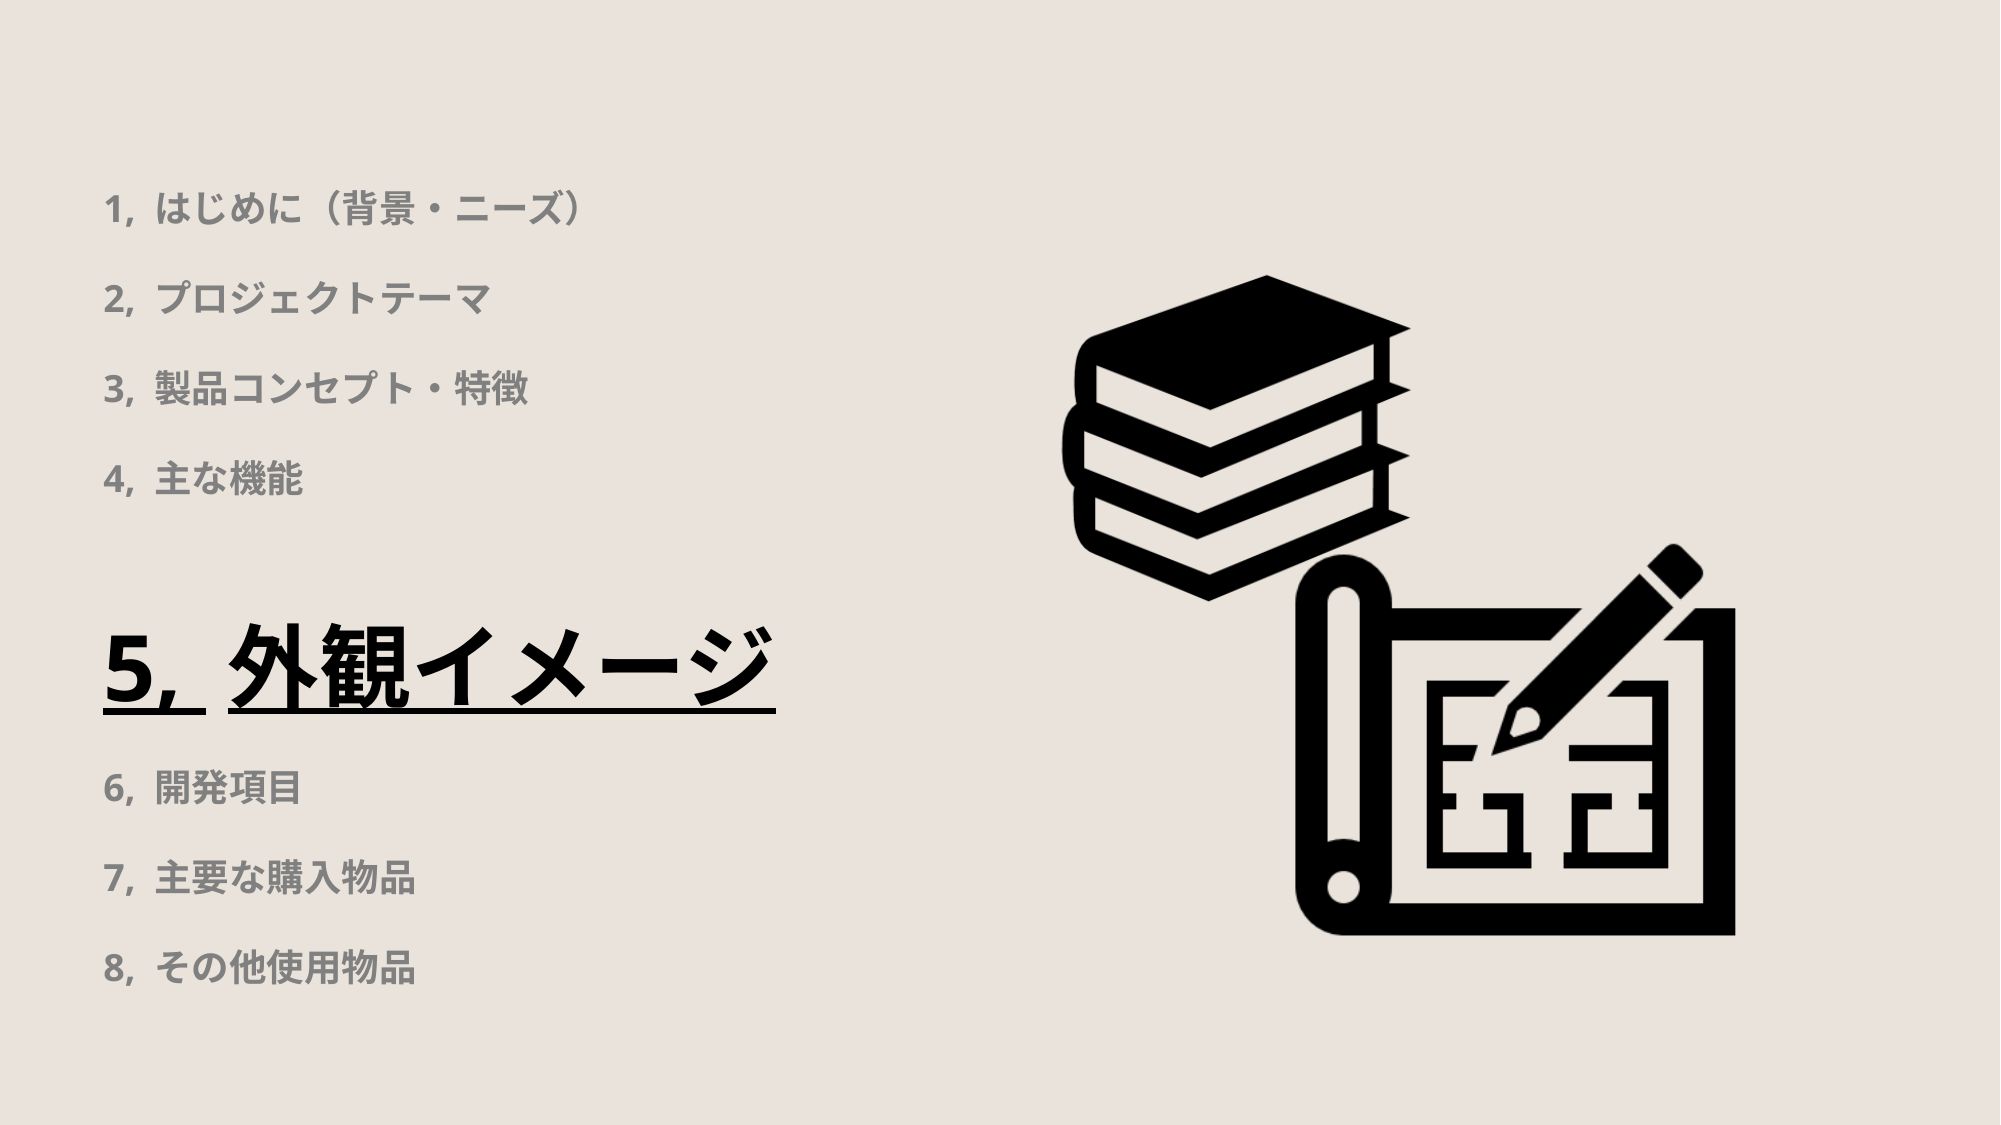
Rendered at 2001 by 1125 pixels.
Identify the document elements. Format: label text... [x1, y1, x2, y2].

text_box 1, はじめに（背景・ニーズ） 2, プロジェクトテーマ 3, 製品コンセプト・特徴 4, 主な機能 5, 外観イメージ 6, 開発項目 7, 主要な購入物品 8, その他使用物品 [88, 177, 1228, 997]
picture [1040, 241, 1773, 1000]
